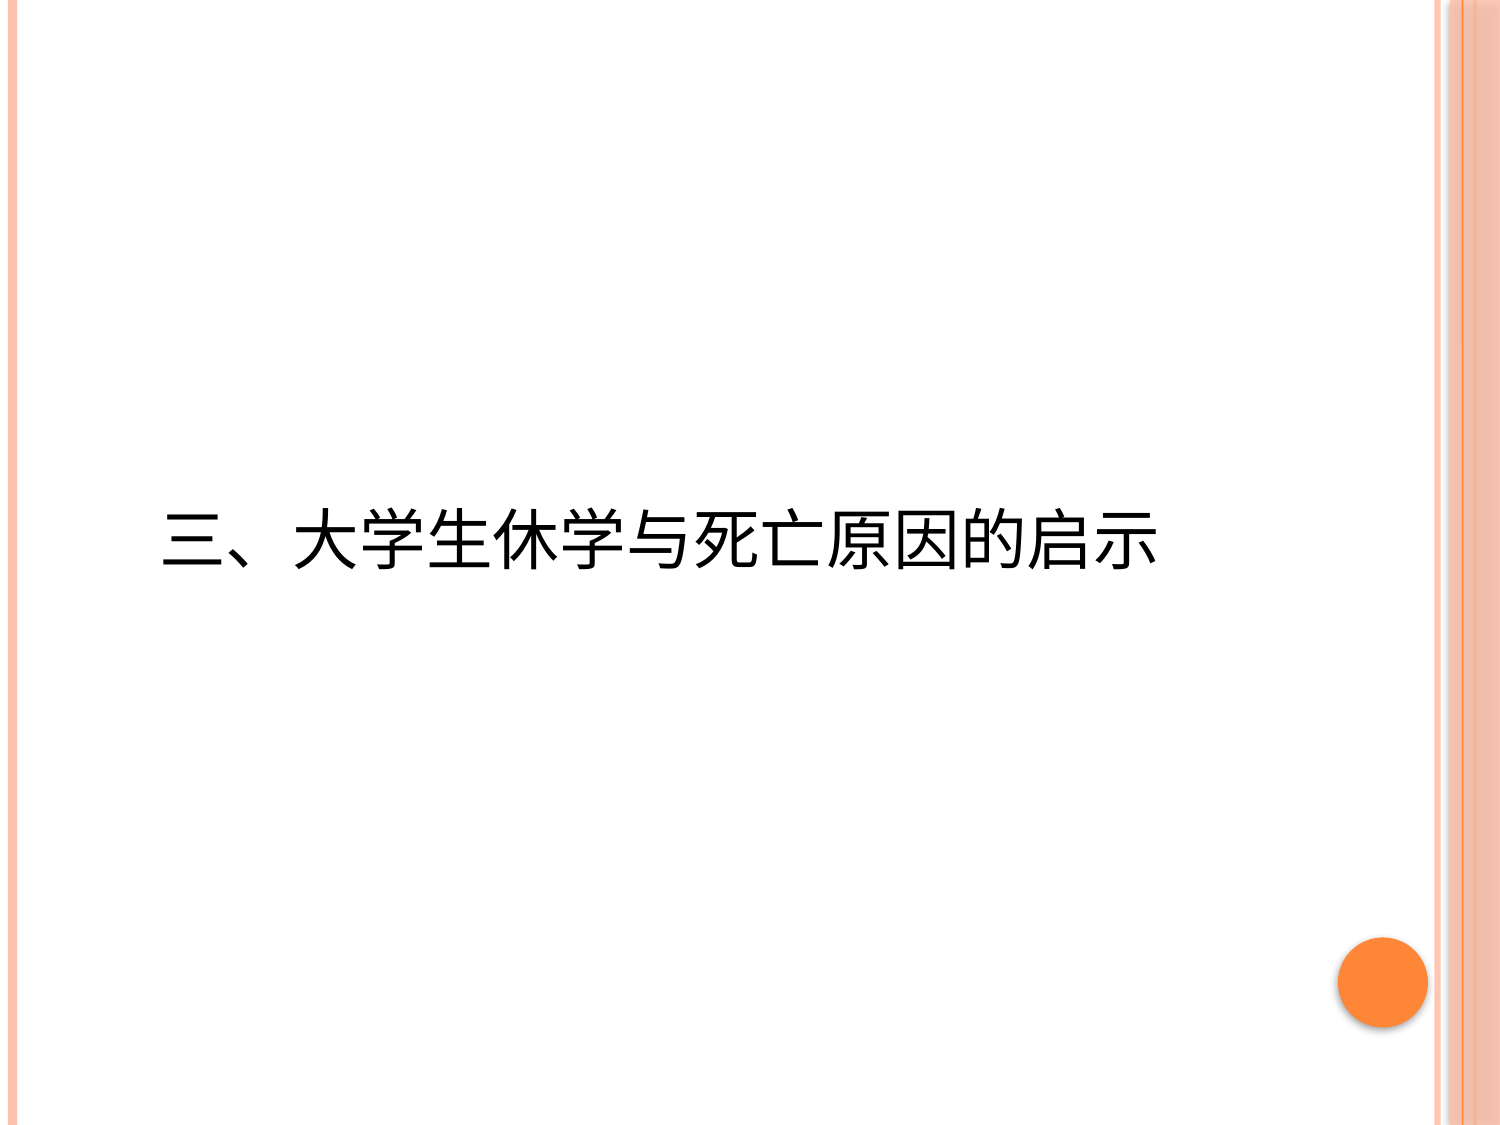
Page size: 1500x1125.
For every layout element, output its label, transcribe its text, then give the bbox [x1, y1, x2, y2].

list 三、大学生休学与死亡原因的启示 [75, 262, 1300, 1062]
